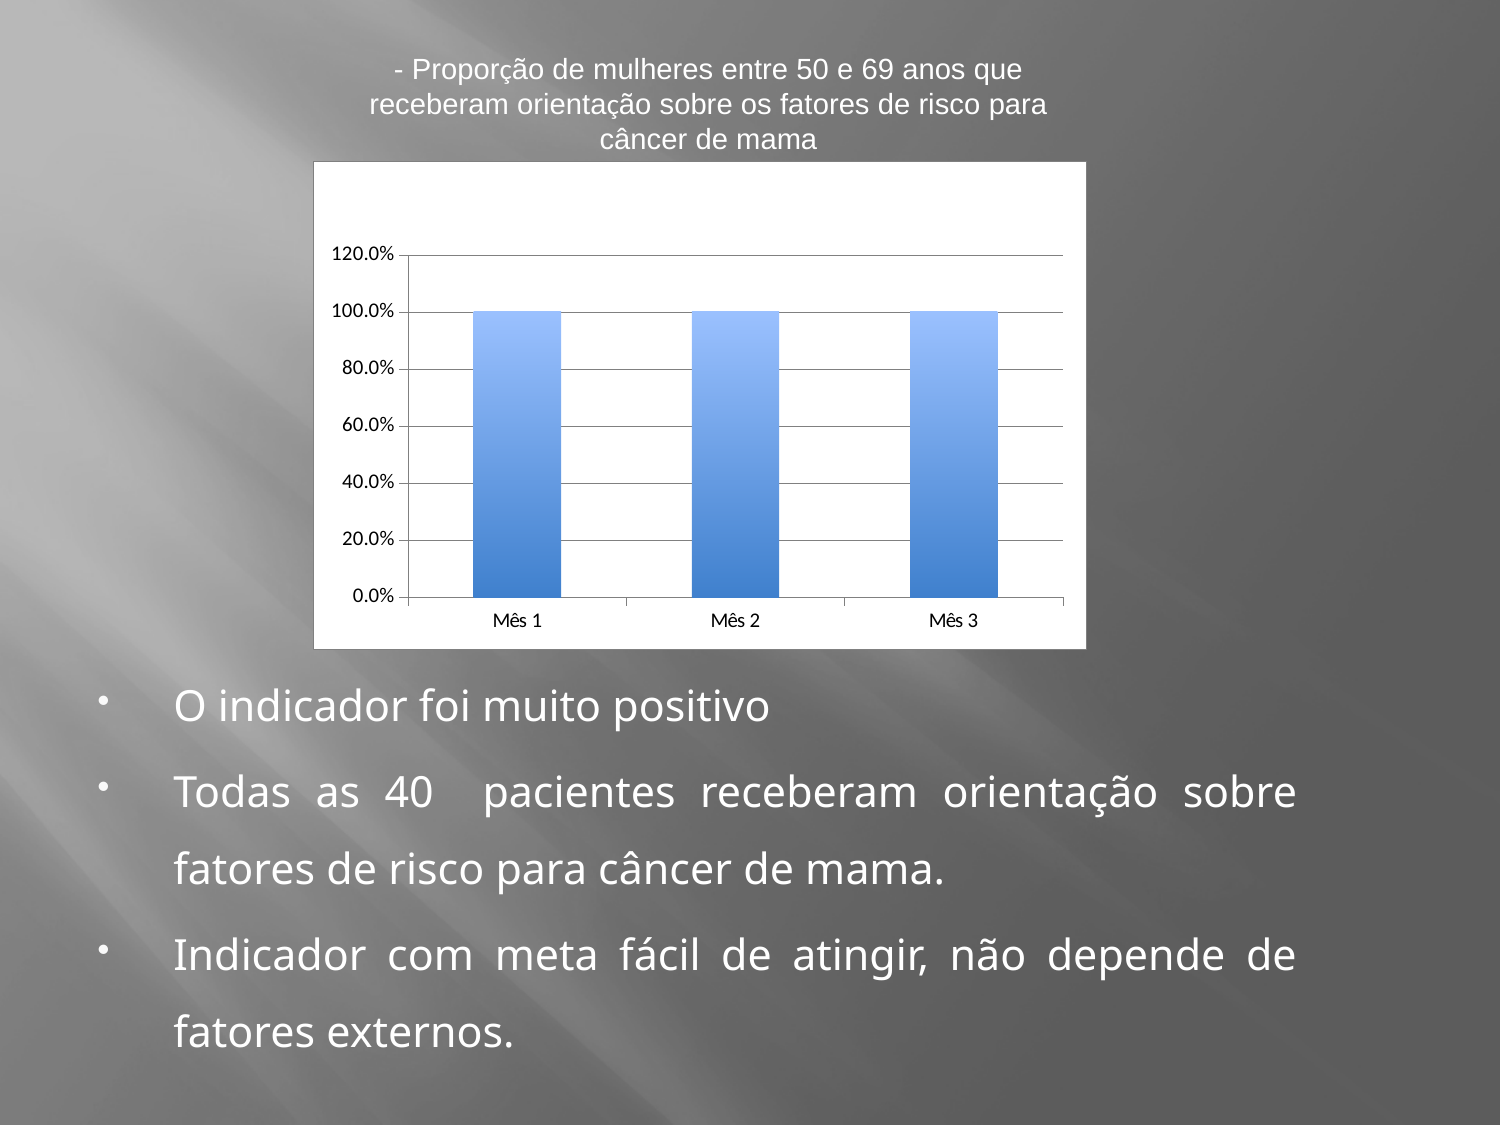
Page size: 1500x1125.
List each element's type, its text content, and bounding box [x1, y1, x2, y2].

list O indicador foi muito positivo Todas as 40 pacientes receberam orientação sobre fatores de risco para câncer de mama. Indicador com meta fácil de atingir, não depende de fatores externos. [75, 645, 1313, 1067]
chart [312, 160, 1087, 650]
text_box - Proporção de mulheres entre 50 e 69 anos que receberam orientação sobre os fatores de risco para câncer de mama [312, 42, 1105, 163]
